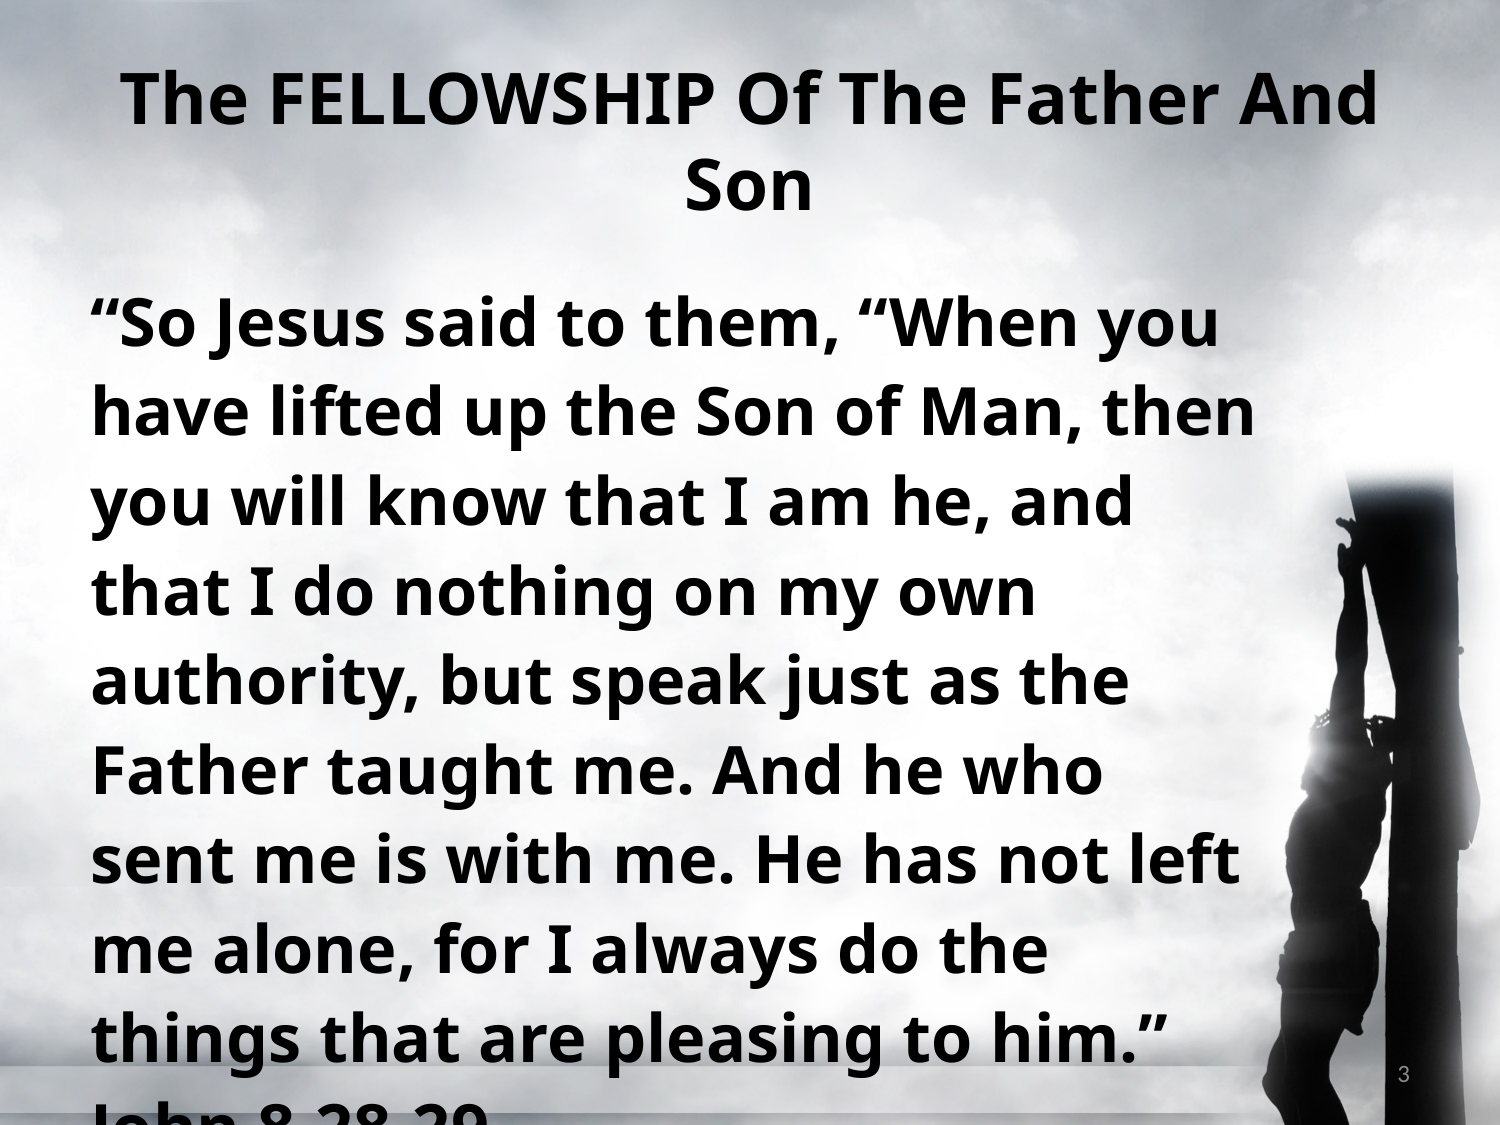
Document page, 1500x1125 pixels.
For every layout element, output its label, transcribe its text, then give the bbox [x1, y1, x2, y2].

picture [0, 0, 1500, 1125]
slide_number 3 [1074, 1042, 1425, 1103]
list “So Jesus said to them, “When you have lifted up the Son of Man, then you will know that I am he, and that I do nothing on my own authority, but speak just as the Father taught me. And he who sent me is with me. He has not left me alone, for I always do the things that are pleasing to him.” John 8.28-29 [75, 262, 1275, 1005]
title The FELLOWSHIP Of The Father And Son [75, 45, 1425, 233]
